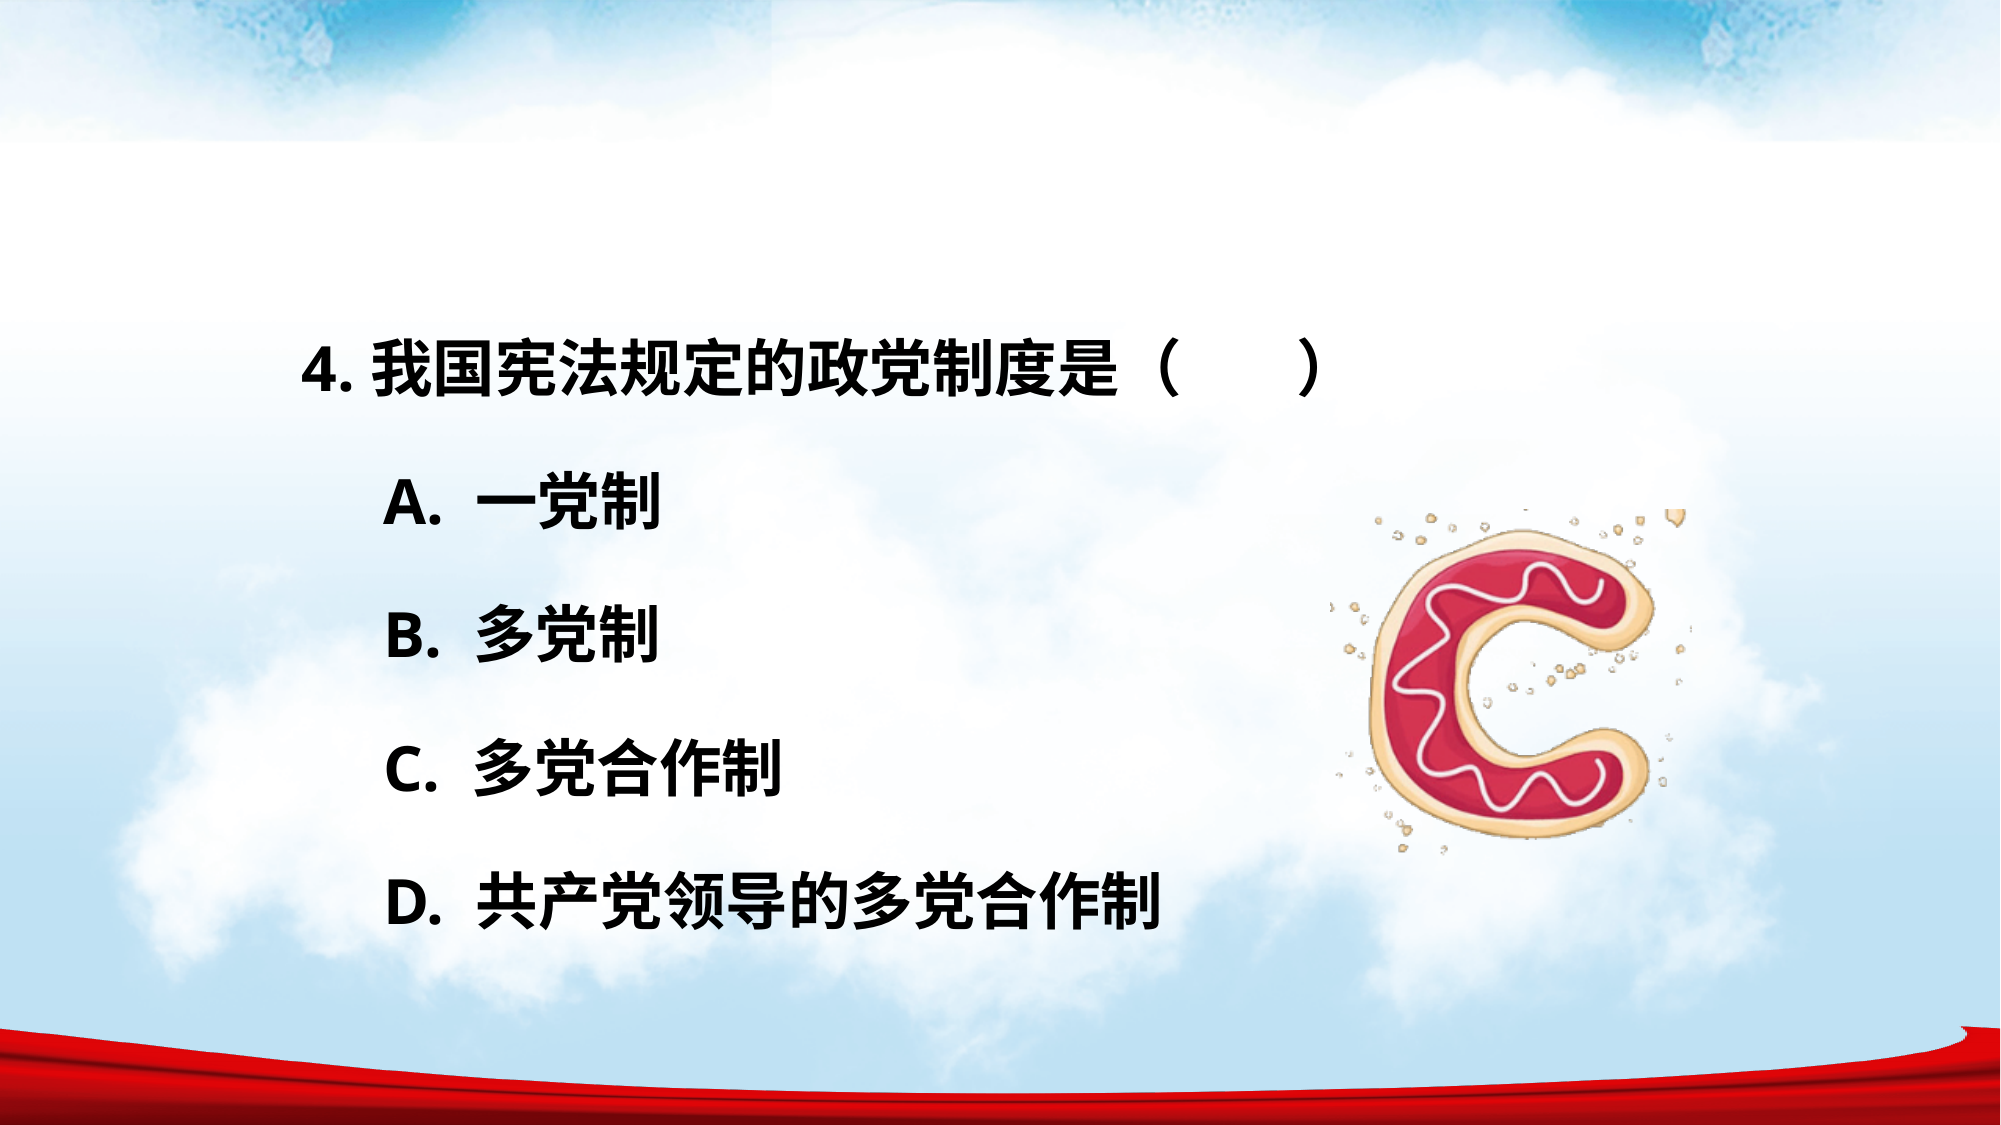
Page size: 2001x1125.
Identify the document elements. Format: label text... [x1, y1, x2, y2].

text_box 4.我国宪法规定的政党制度是（ ） A. 一党制 B. 多党制 C. 多党合作制 D. 共产党领导的多党合作制 [287, 284, 1638, 735]
picture [0, 0, 2001, 1125]
